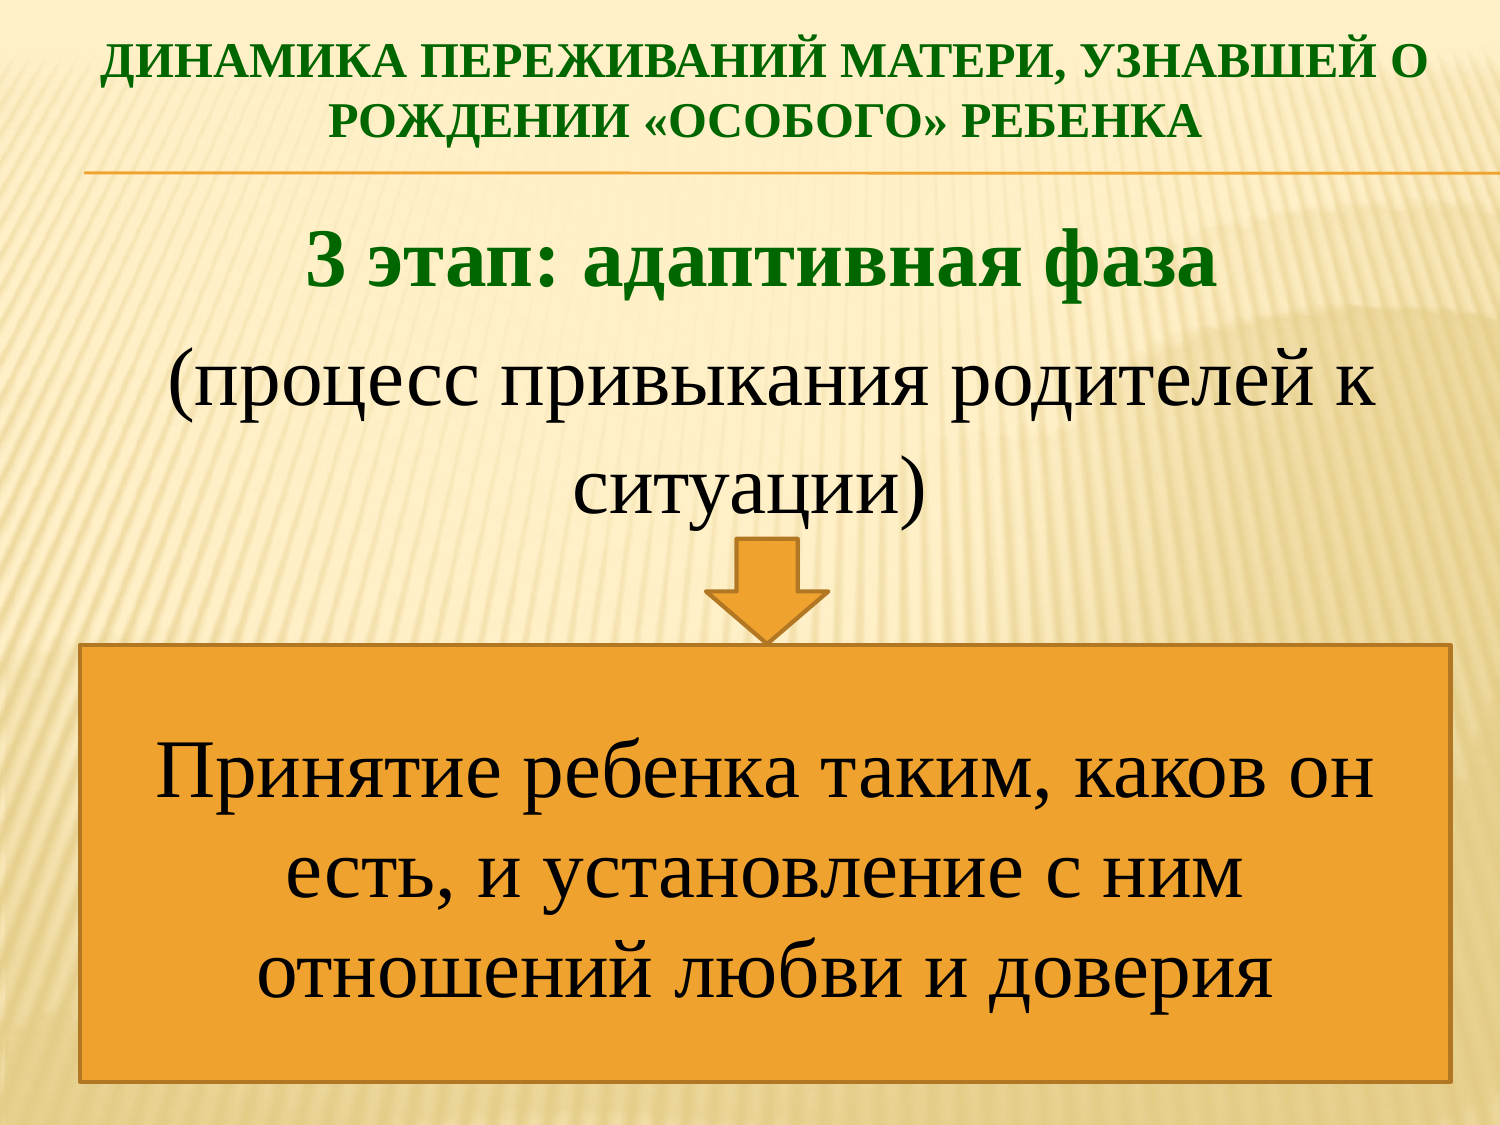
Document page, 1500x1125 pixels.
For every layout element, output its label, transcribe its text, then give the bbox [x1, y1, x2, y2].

title Динамика переживаний матери, узнавшей о рождении «особого» ребенка [53, 19, 1479, 157]
list 3 этап: адаптивная фаза (процесс привыкания родителей к ситуации) [49, 196, 1475, 1125]
text_box Принятие ребенка таким, каков он есть, и установление с ним отношений любви и доверия [78, 643, 1453, 1084]
text_box [703, 536, 831, 643]
